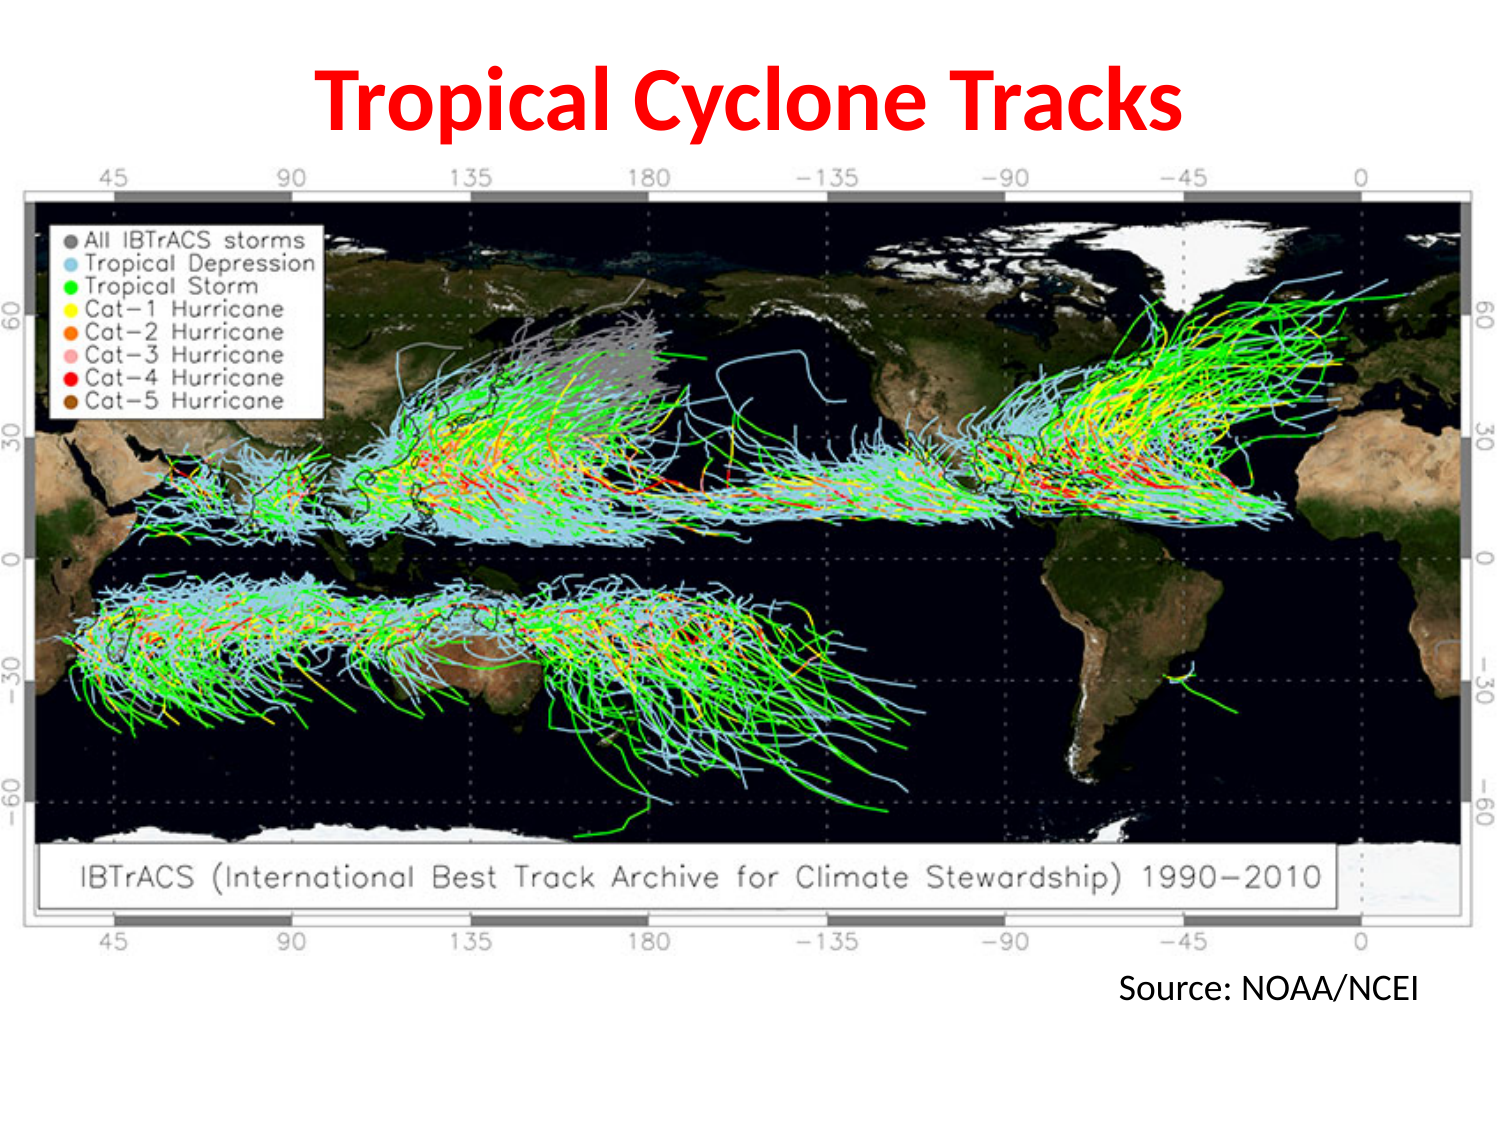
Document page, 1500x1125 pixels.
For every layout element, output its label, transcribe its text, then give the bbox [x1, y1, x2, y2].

picture [0, 166, 1500, 956]
text_box Tropical Cyclone Tracks [74, 0, 1425, 165]
text_box Source: NOAA/NCEI [1104, 964, 1444, 1016]
